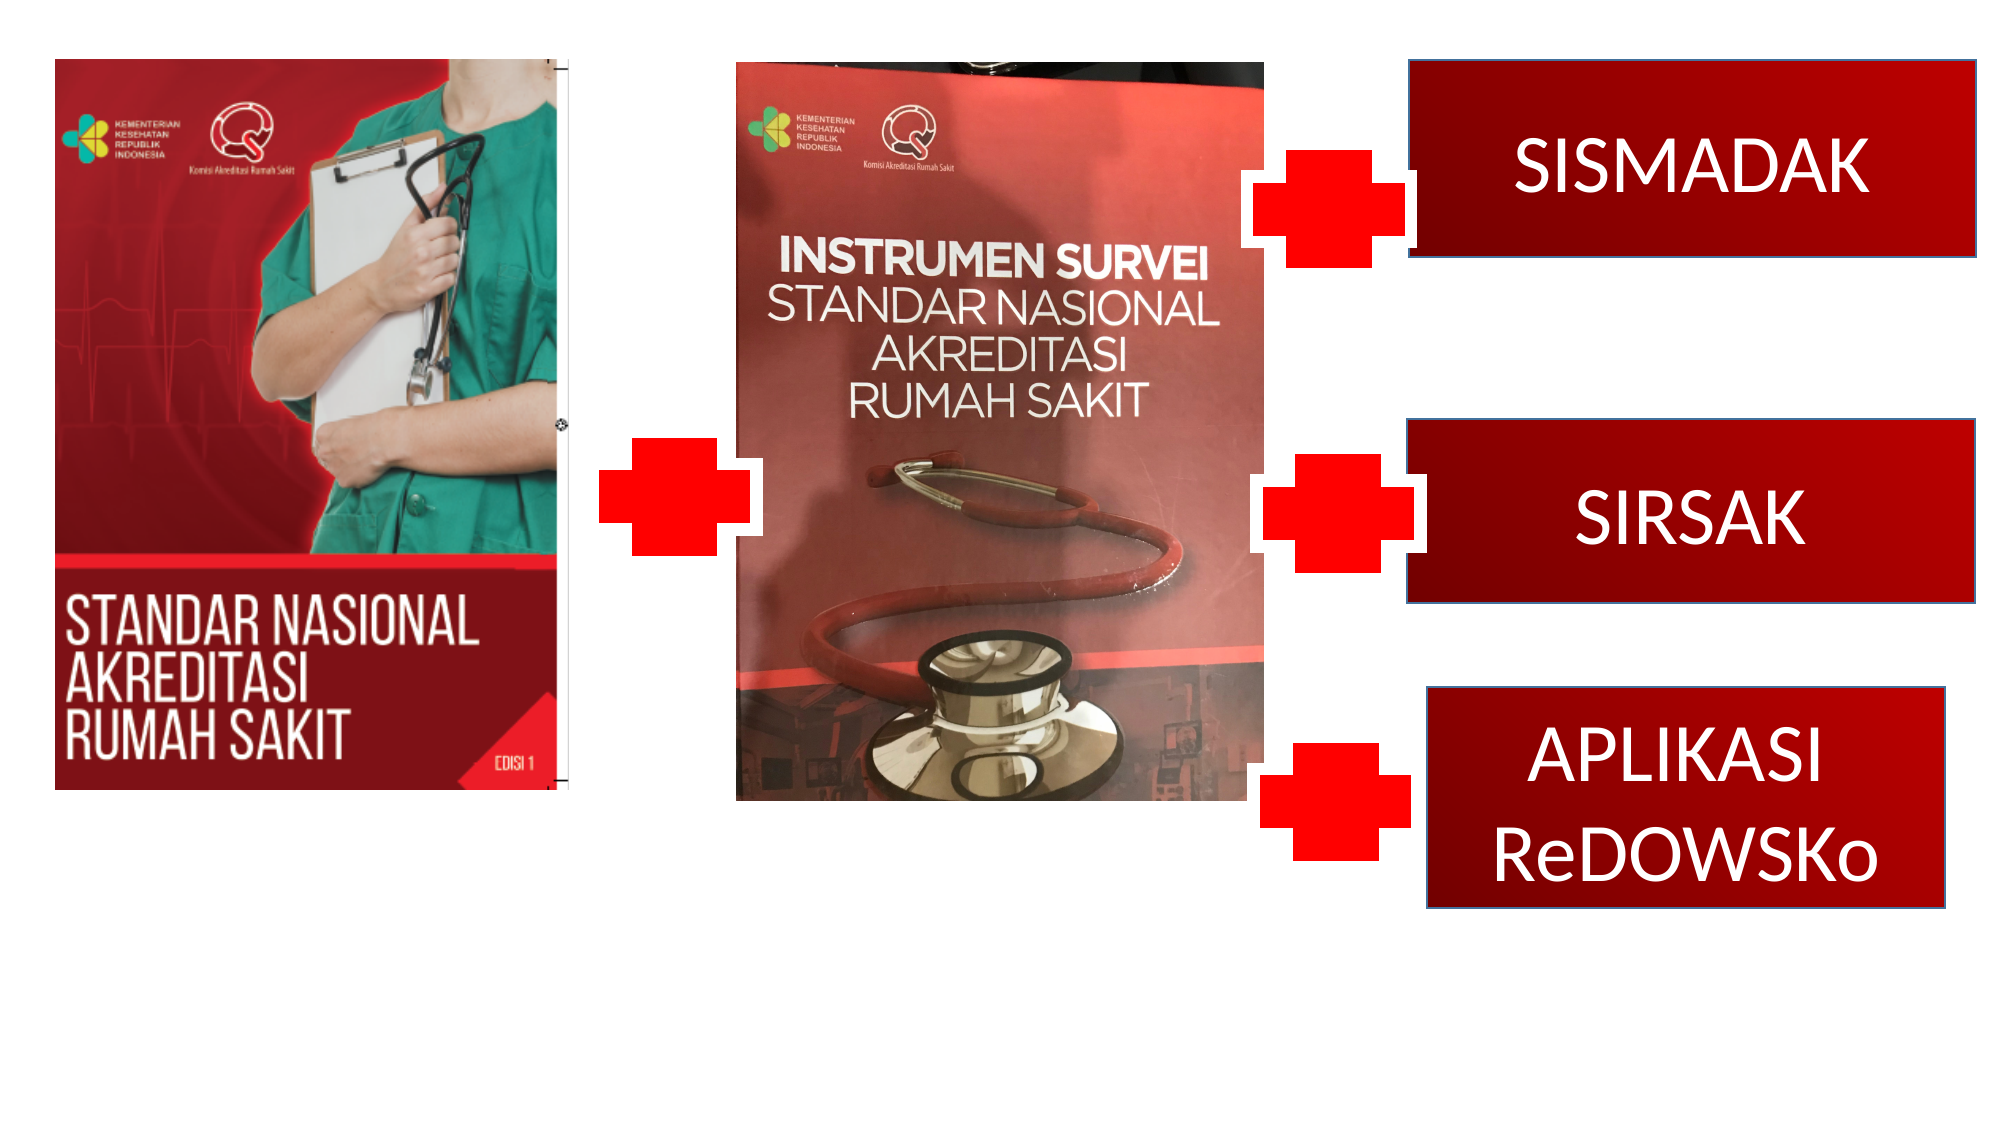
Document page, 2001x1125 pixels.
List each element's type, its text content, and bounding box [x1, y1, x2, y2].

text_box [1253, 735, 1419, 869]
picture [55, 59, 569, 790]
text_box APLIKASI ReDOWSKo [1426, 686, 1946, 909]
picture [736, 62, 1264, 801]
text_box [1264, 447, 1421, 580]
text_box SISMADAK [1408, 59, 1977, 258]
text_box SIRSAK [1406, 418, 1976, 604]
text_box [592, 430, 736, 564]
text_box [1264, 143, 1412, 276]
